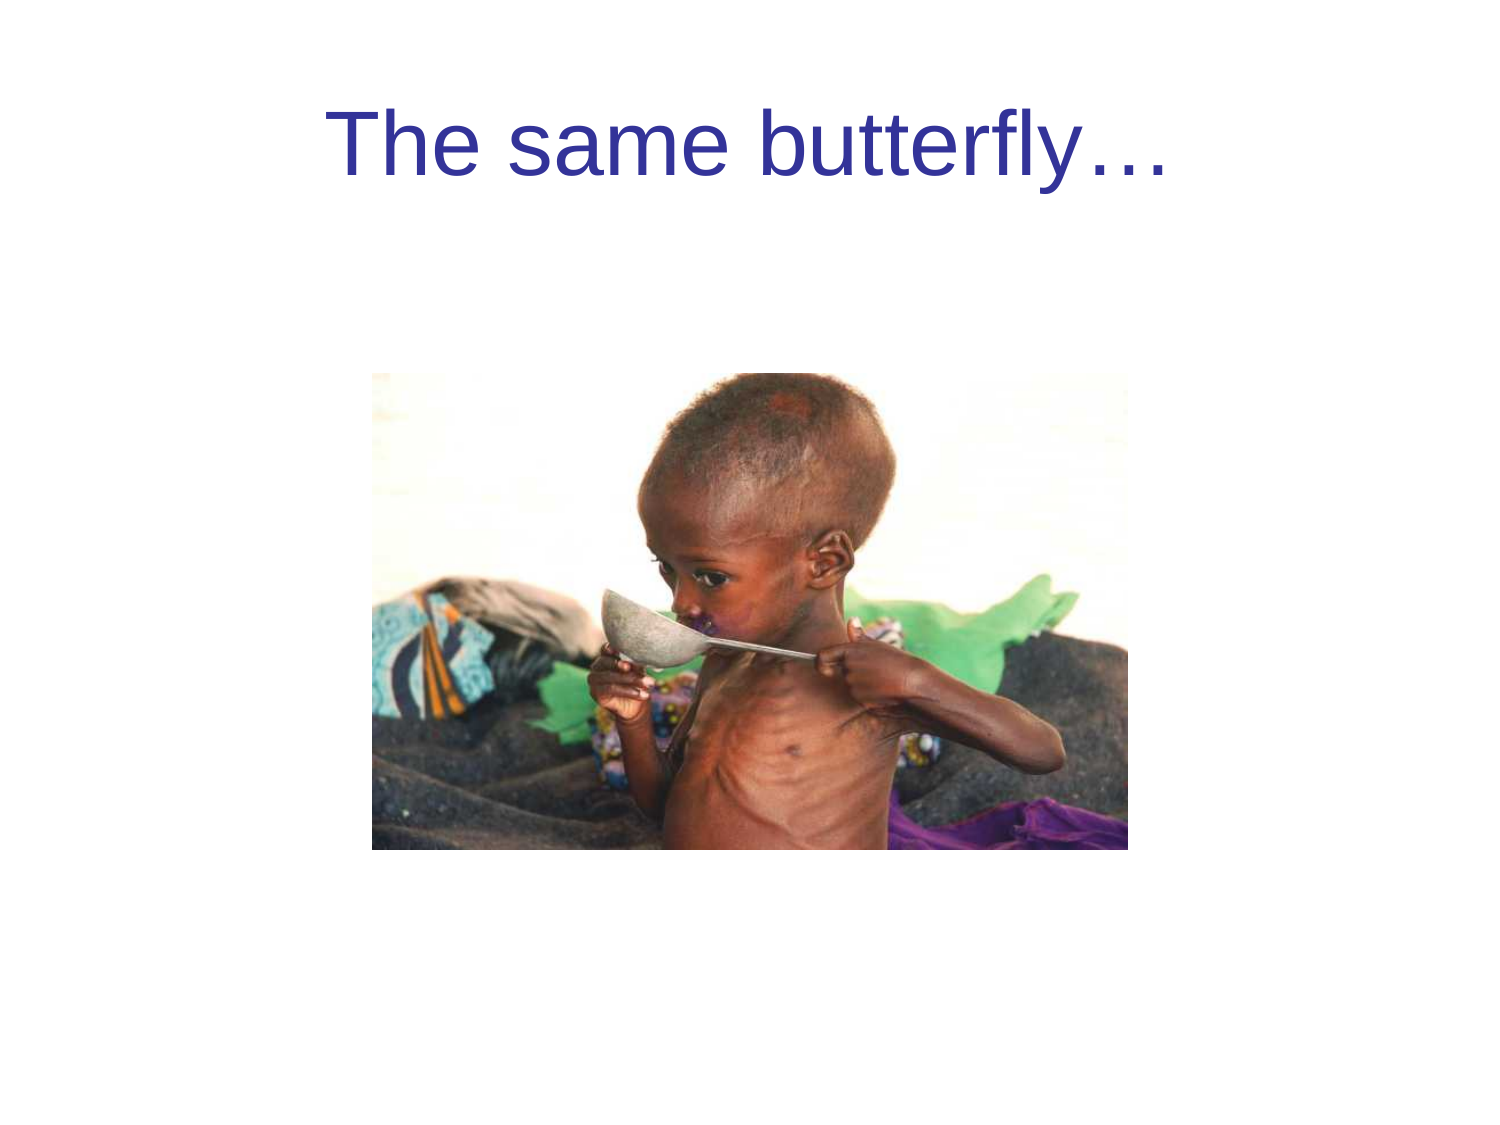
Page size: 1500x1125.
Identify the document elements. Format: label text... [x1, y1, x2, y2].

picture [371, 373, 1129, 850]
title The same butterfly… [75, 45, 1425, 233]
